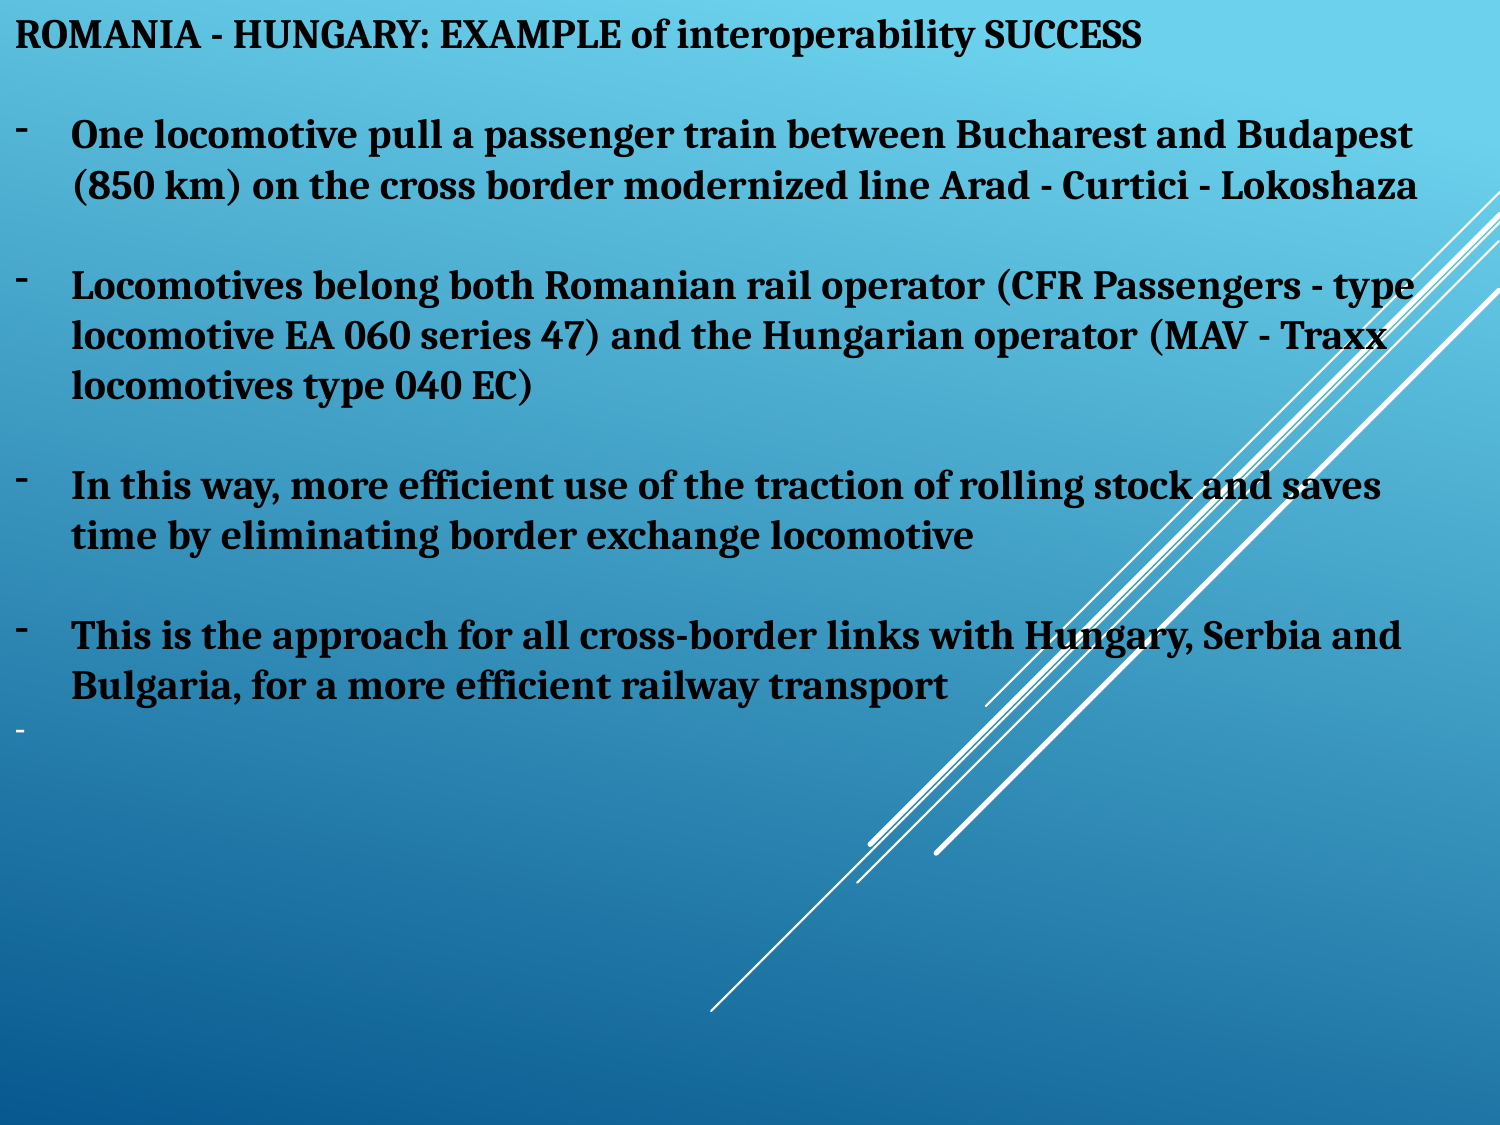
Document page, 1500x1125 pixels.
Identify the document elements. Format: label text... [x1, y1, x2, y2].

text_box ROMANIA - HUNGARY: EXAMPLE of interoperability SUCCESS One locomotive pull a passenger train between Bucharest and Budapest (850 km) on the cross border modernized line Arad - Curtici - Lokoshaza Locomotives belong both Romanian rail operator (CFR Passengers - type locomotive EA 060 series 47) and the Hungarian operator (MAV - Traxx locomotives type 040 EC) In this way, more efficient use of the traction of rolling stock and saves time by eliminating border exchange locomotive This is the approach for all cross-border links with Hungary, Serbia and Bulgaria, for a more efficient railway transport - [0, 0, 1483, 835]
